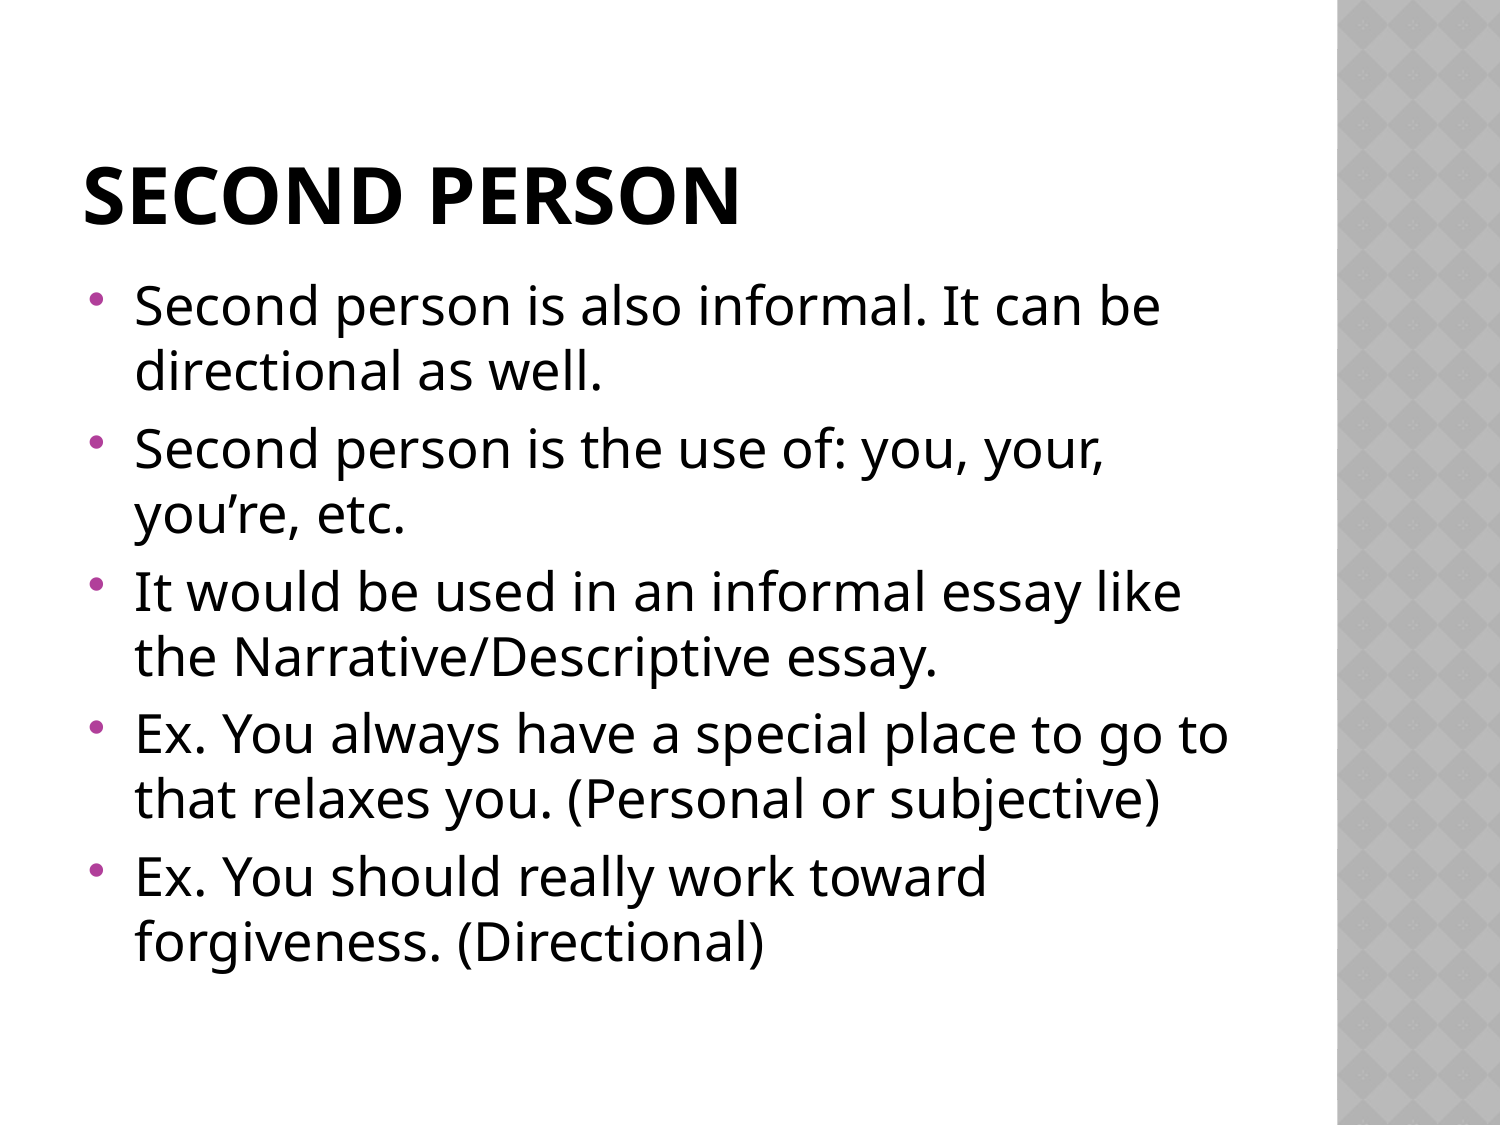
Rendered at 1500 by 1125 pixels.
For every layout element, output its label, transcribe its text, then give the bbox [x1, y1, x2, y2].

title Second Person [75, 52, 1263, 240]
list Second person is also informal. It can be directional as well. Second person is the use of: you, your, you’re, etc. It would be used in an informal essay like the Narrative/Descriptive essay. Ex. You always have a special place to go to that relaxes you. (Personal or subjective) Ex. You should really work toward forgiveness. (Directional) [75, 264, 1263, 1059]
